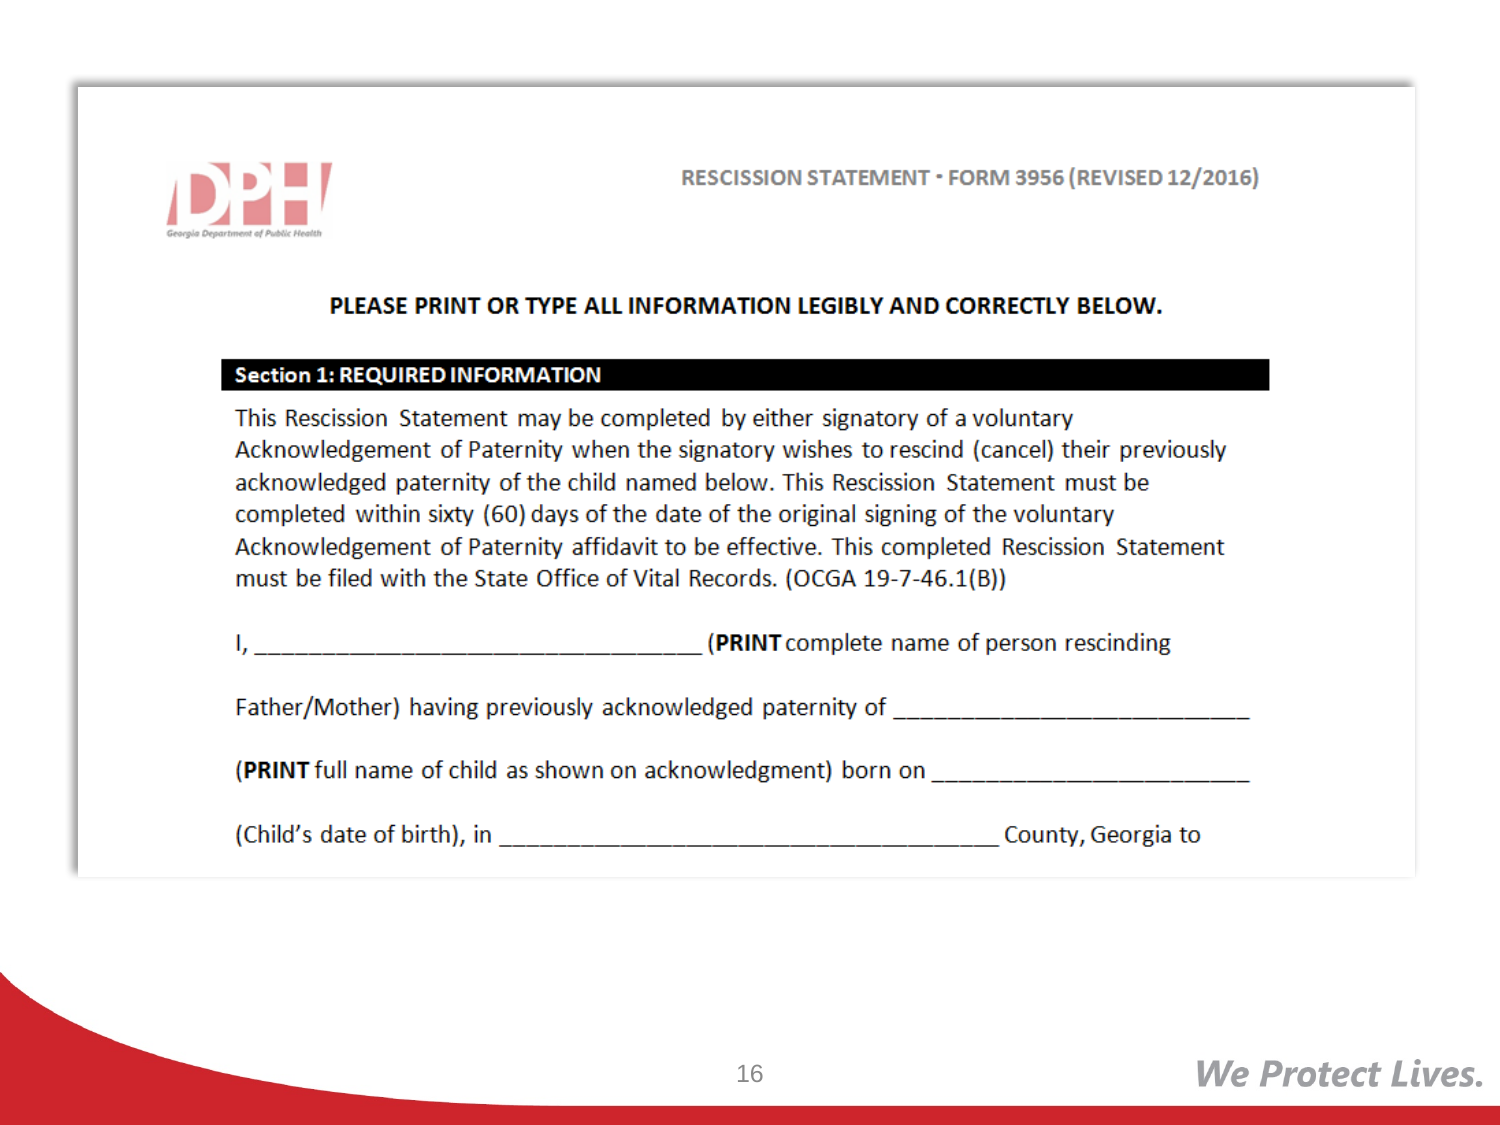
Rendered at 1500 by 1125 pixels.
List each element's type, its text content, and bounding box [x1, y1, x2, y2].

picture [0, 0, 1500, 1042]
picture [0, 1103, 1500, 1125]
slide_number 16 [0, 1042, 1500, 1103]
